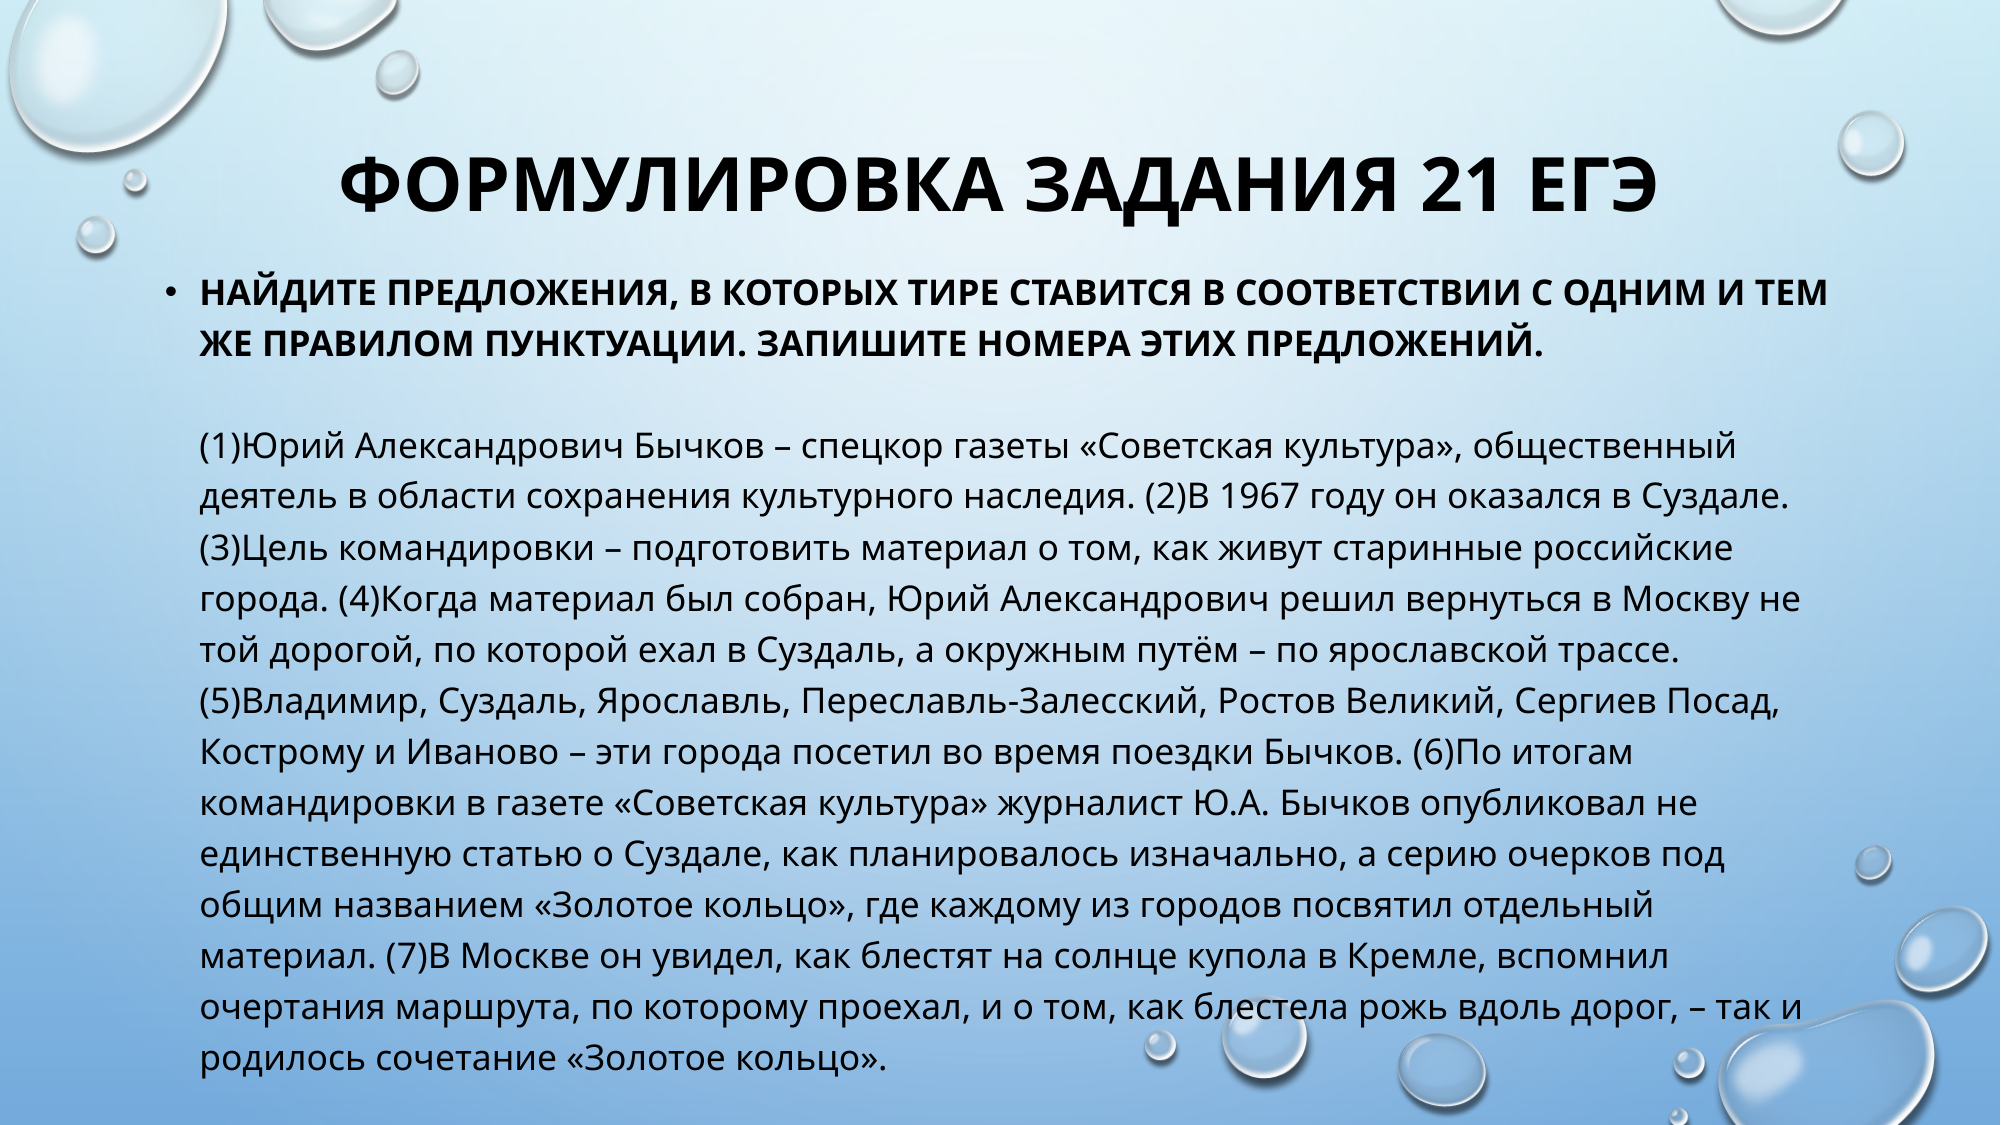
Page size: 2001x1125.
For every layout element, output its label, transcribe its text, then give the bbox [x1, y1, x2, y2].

picture [0, 0, 2000, 1125]
title Формулировка задания 21 ЕГЭ [149, 101, 1851, 364]
list Найдите предложения, в которых тире ставится в соответствии с одним и тем же правилом пунктуации. Запишите номера этих предложений. (1)Юрий Александрович Бычков – спецкор газеты «Советская культура», общественный деятель в области сохранения культурного наследия. (2)В 1967 году он оказался в Суздале. (3)Цель командировки – подготовить материал о том, как живут старинные российские города. (4)Когда материал был собран, Юрий Александрович решил вернуться в Москву не той дорогой, по которой ехал в Суздаль, а окружным путём – по ярославской трассе. (5)Владимир, Суздаль, Ярославль, Переславль-Залесский, Ростов Великий, Сергиев Посад, Кострому и Иваново – эти города посетил во время поездки Бычков. (6)По итогам командировки в газете «Советская культура» журналист Ю.А. Бычков опубликовал не единственную статью о Суздале, как планировалось изначально, а серию очерков под общим названием «Золотое кольцо», где каждому из городов посвятил отдельный материал. (7)В Москве он увидел, как блестят на солнце купола в Кремле, вспомнил очертания маршрута, по которому проехал, и о том, как блестела рожь вдоль дорог, – так и родилось сочетание «Золотое кольцо». [149, 253, 1850, 1099]
